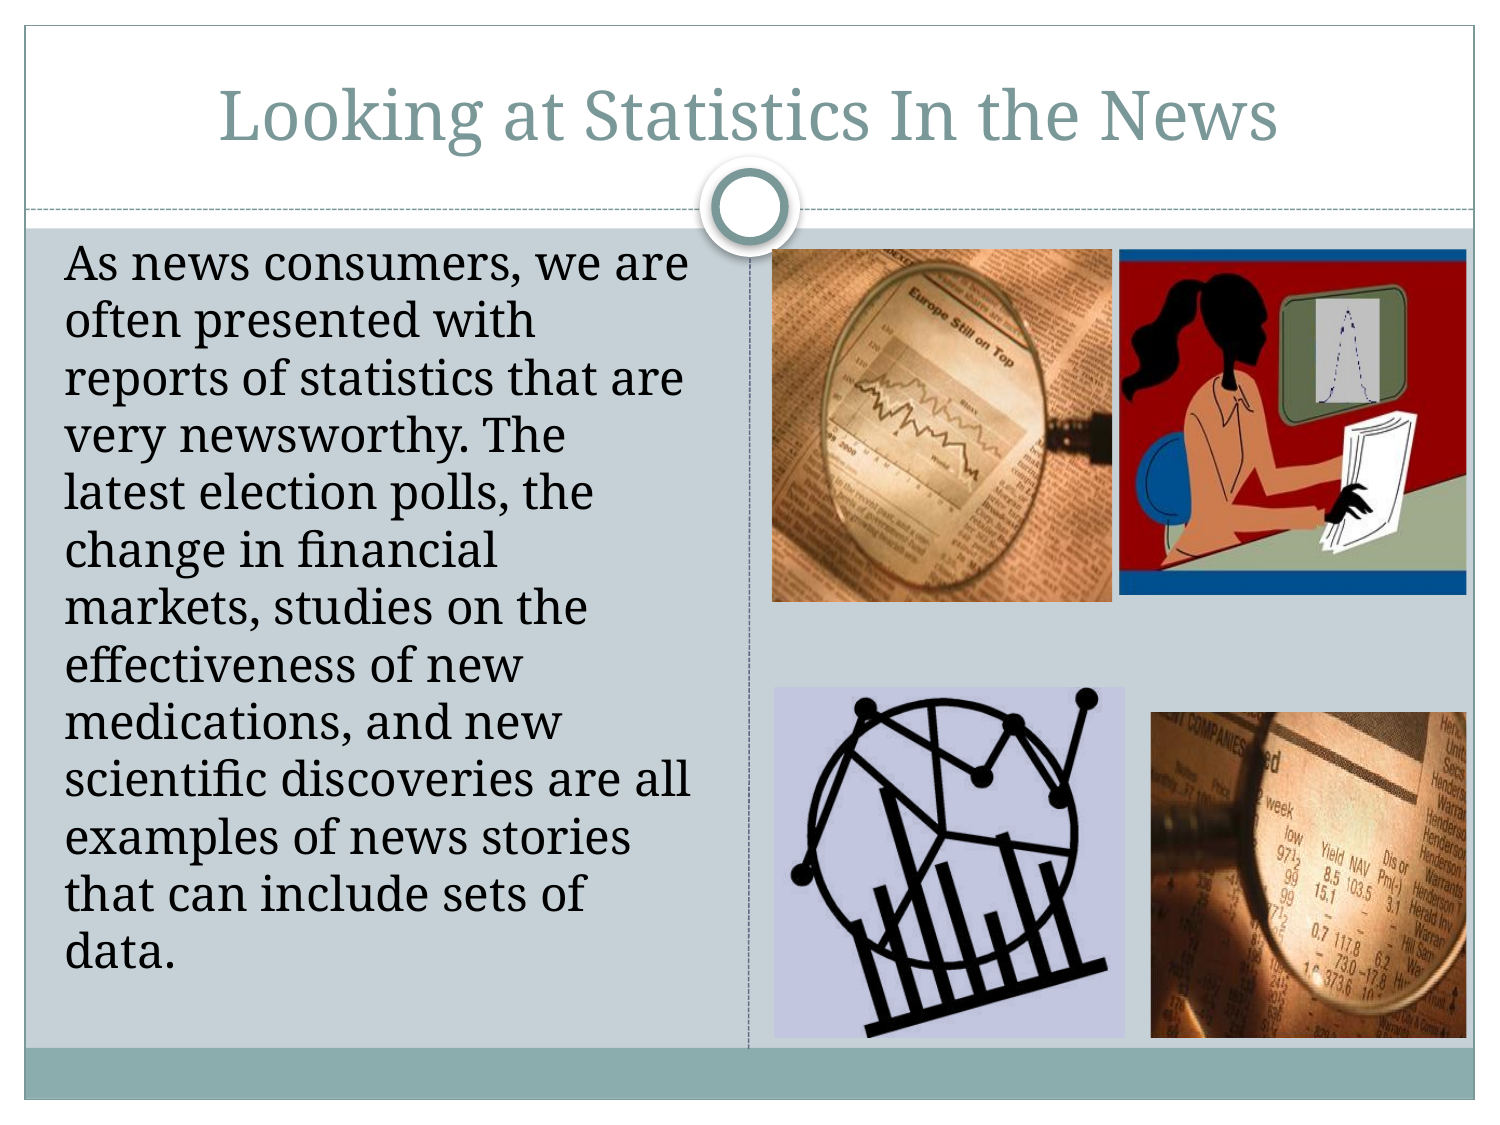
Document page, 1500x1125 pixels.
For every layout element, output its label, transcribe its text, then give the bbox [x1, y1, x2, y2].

title Looking at Statistics In the News [49, 37, 1450, 162]
list As news consumers, we are often presented with reports of statistics that are very newsworthy. The latest election polls, the change in financial markets, studies on the effectiveness of new medications, and new scientific discoveries are all examples of news stories that can include sets of data. [49, 224, 712, 993]
picture [774, 687, 1126, 1038]
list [771, 249, 1113, 603]
picture [1118, 249, 1467, 595]
picture [1150, 712, 1467, 1038]
